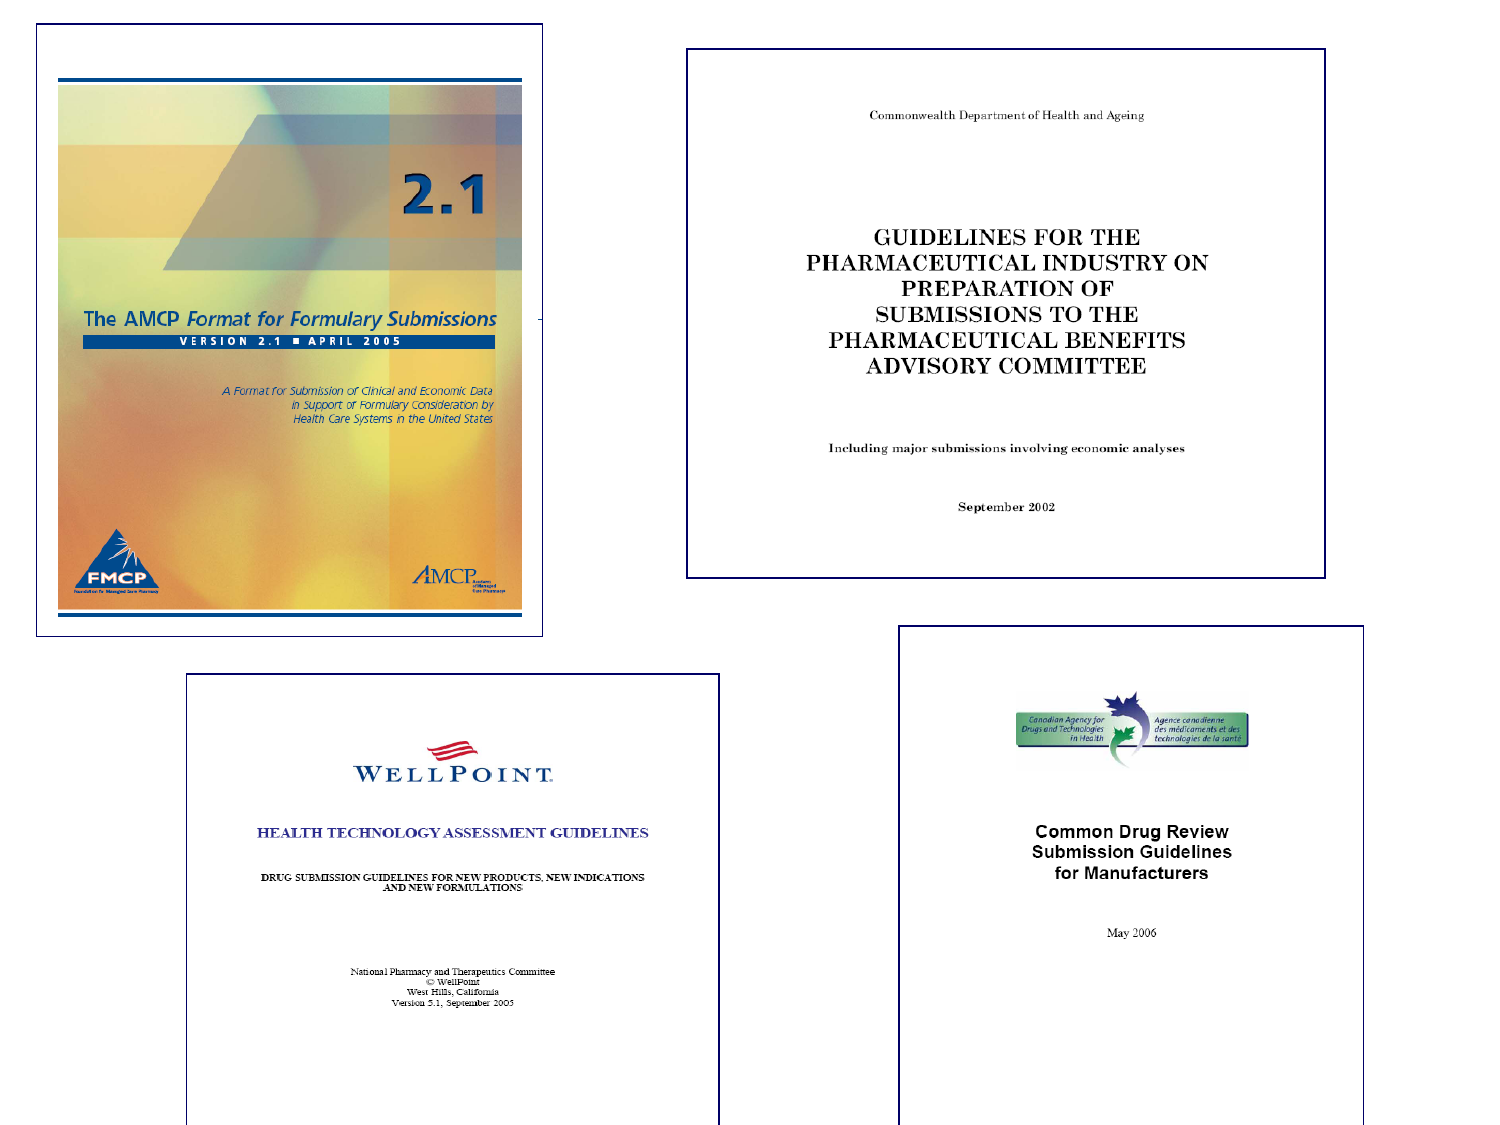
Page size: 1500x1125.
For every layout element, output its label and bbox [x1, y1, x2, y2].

picture [187, 674, 719, 1125]
picture [687, 49, 1325, 578]
picture [37, 24, 542, 636]
picture [899, 626, 1363, 1125]
